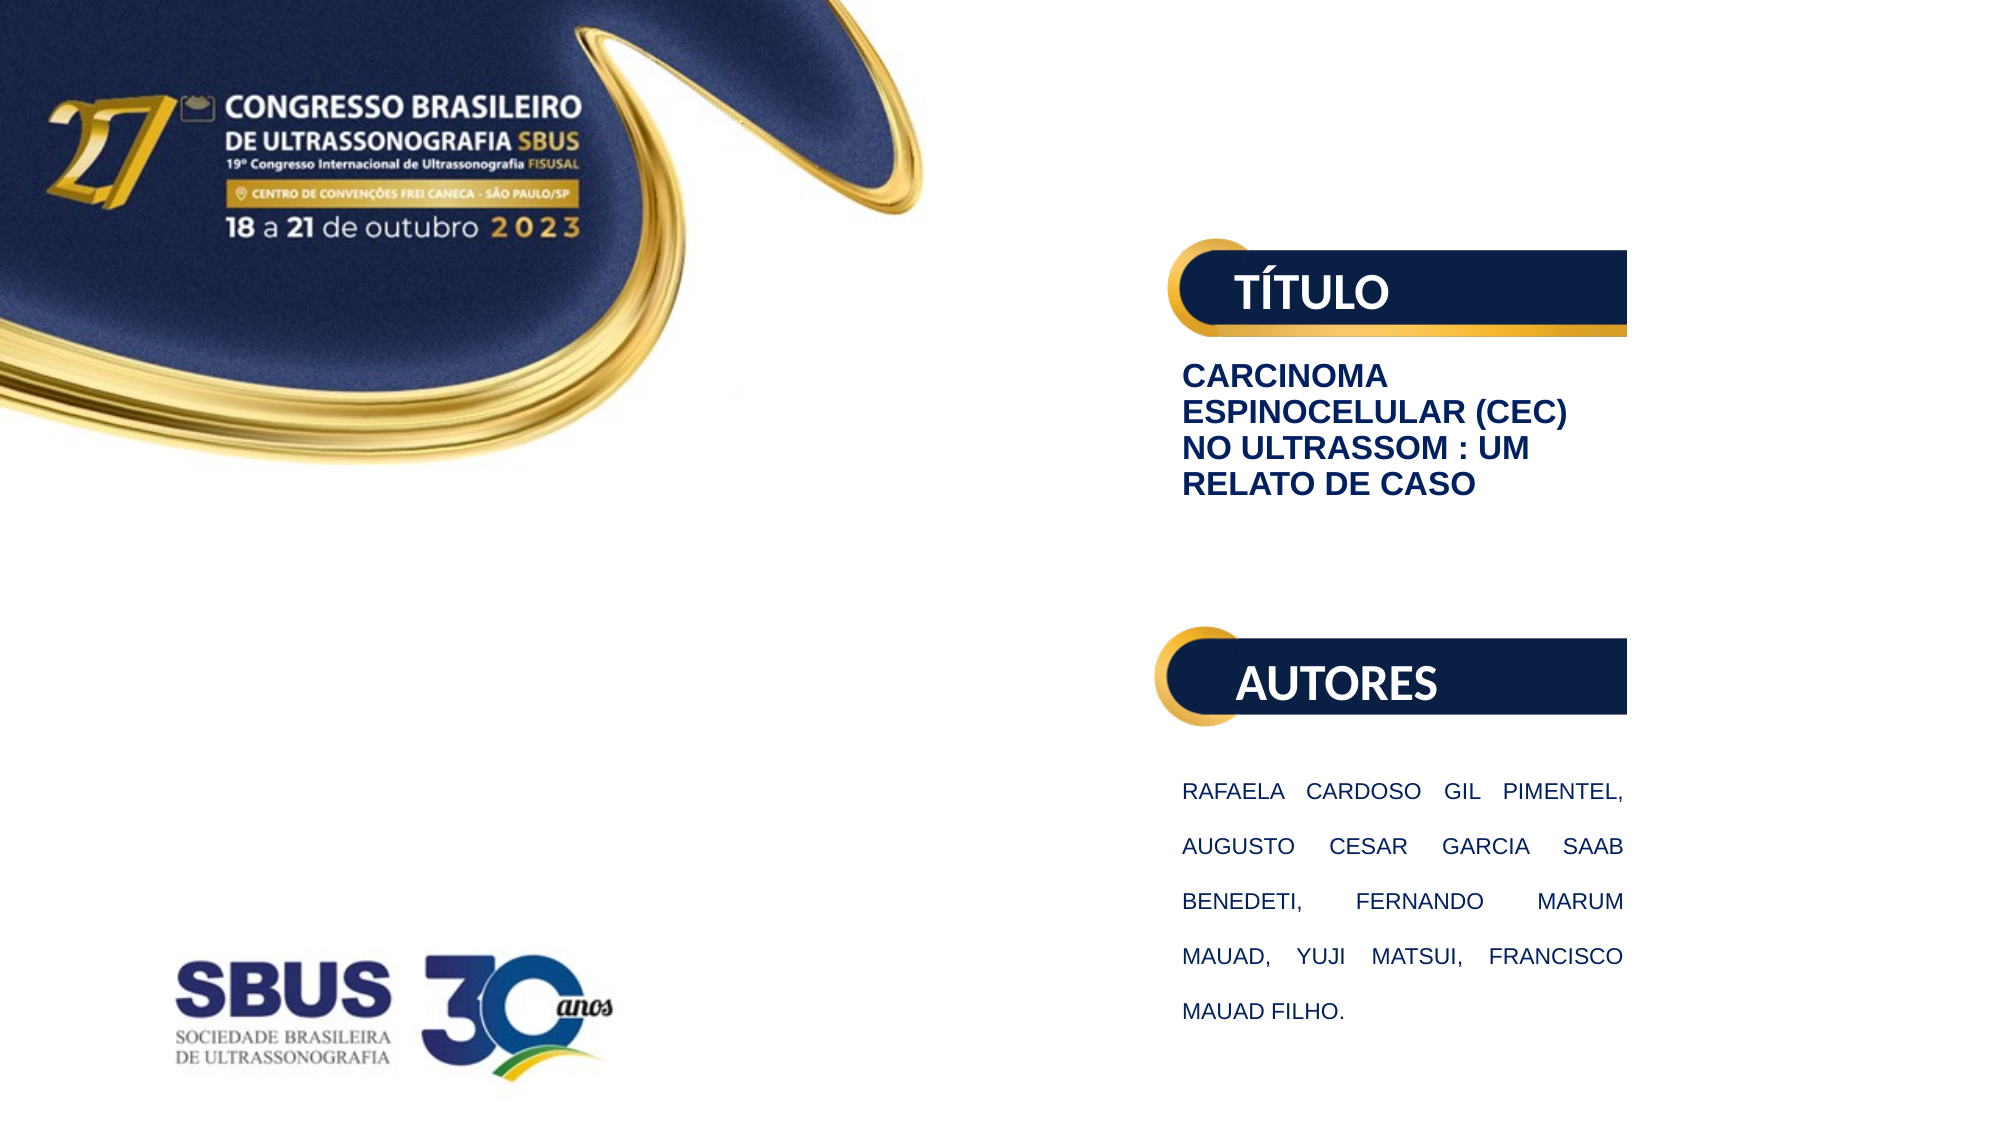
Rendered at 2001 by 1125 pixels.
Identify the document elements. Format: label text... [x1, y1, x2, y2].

text_box CARCINOMA ESPINOCELULAR (CEC) NO ULTRASSOM : UM RELATO DE CASO [1167, 351, 1627, 510]
text_box RAFAELA CARDOSO GIL PIMENTEL, AUGUSTO CESAR GARCIA SAAB BENEDETI, FERNANDO MARUM MAUAD, YUJI MATSUI, FRANCISCO MAUAD FILHO. [1167, 741, 1639, 1032]
picture [0, 0, 2001, 1125]
